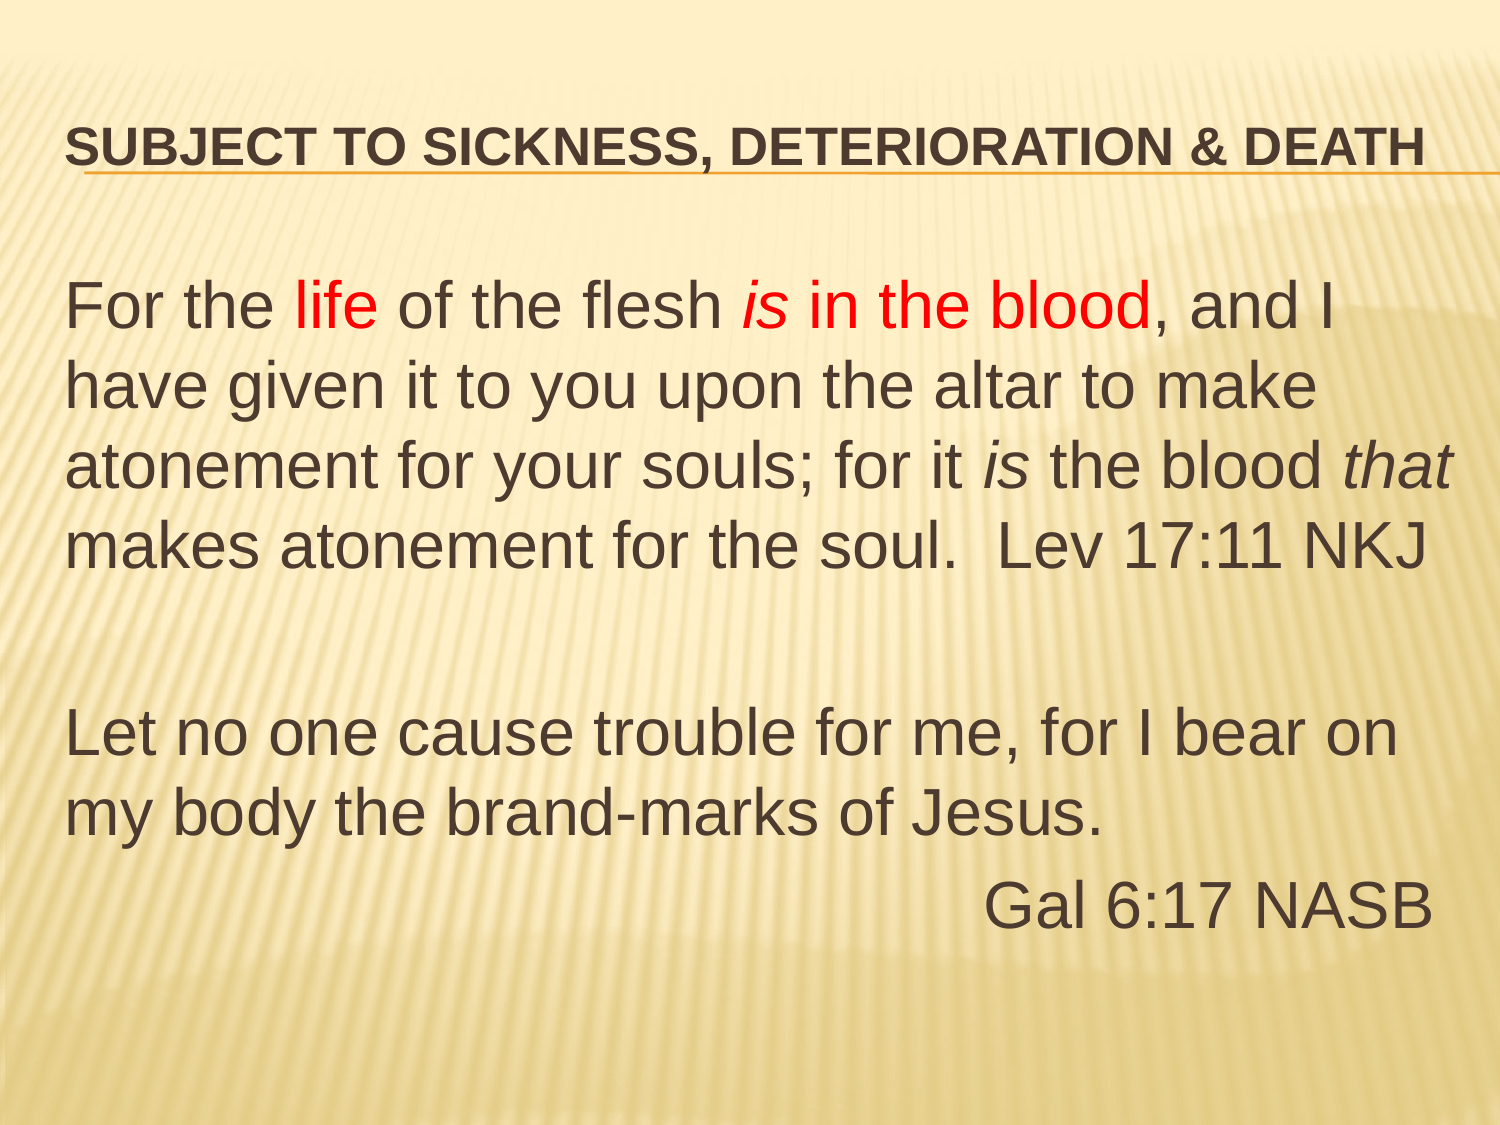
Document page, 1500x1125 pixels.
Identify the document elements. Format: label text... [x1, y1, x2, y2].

list For the life of the flesh is in the blood, and I have given it to you upon the altar to make atonement for your souls; for it is the blood that makes atonement for the soul. Lev 17:11 NKJ Let no one cause trouble for me, for I bear on my body the brand-marks of Jesus. Gal 6:17 NASB [50, 254, 1475, 998]
title Subject to sickness, deterioration & death [50, 75, 1475, 213]
